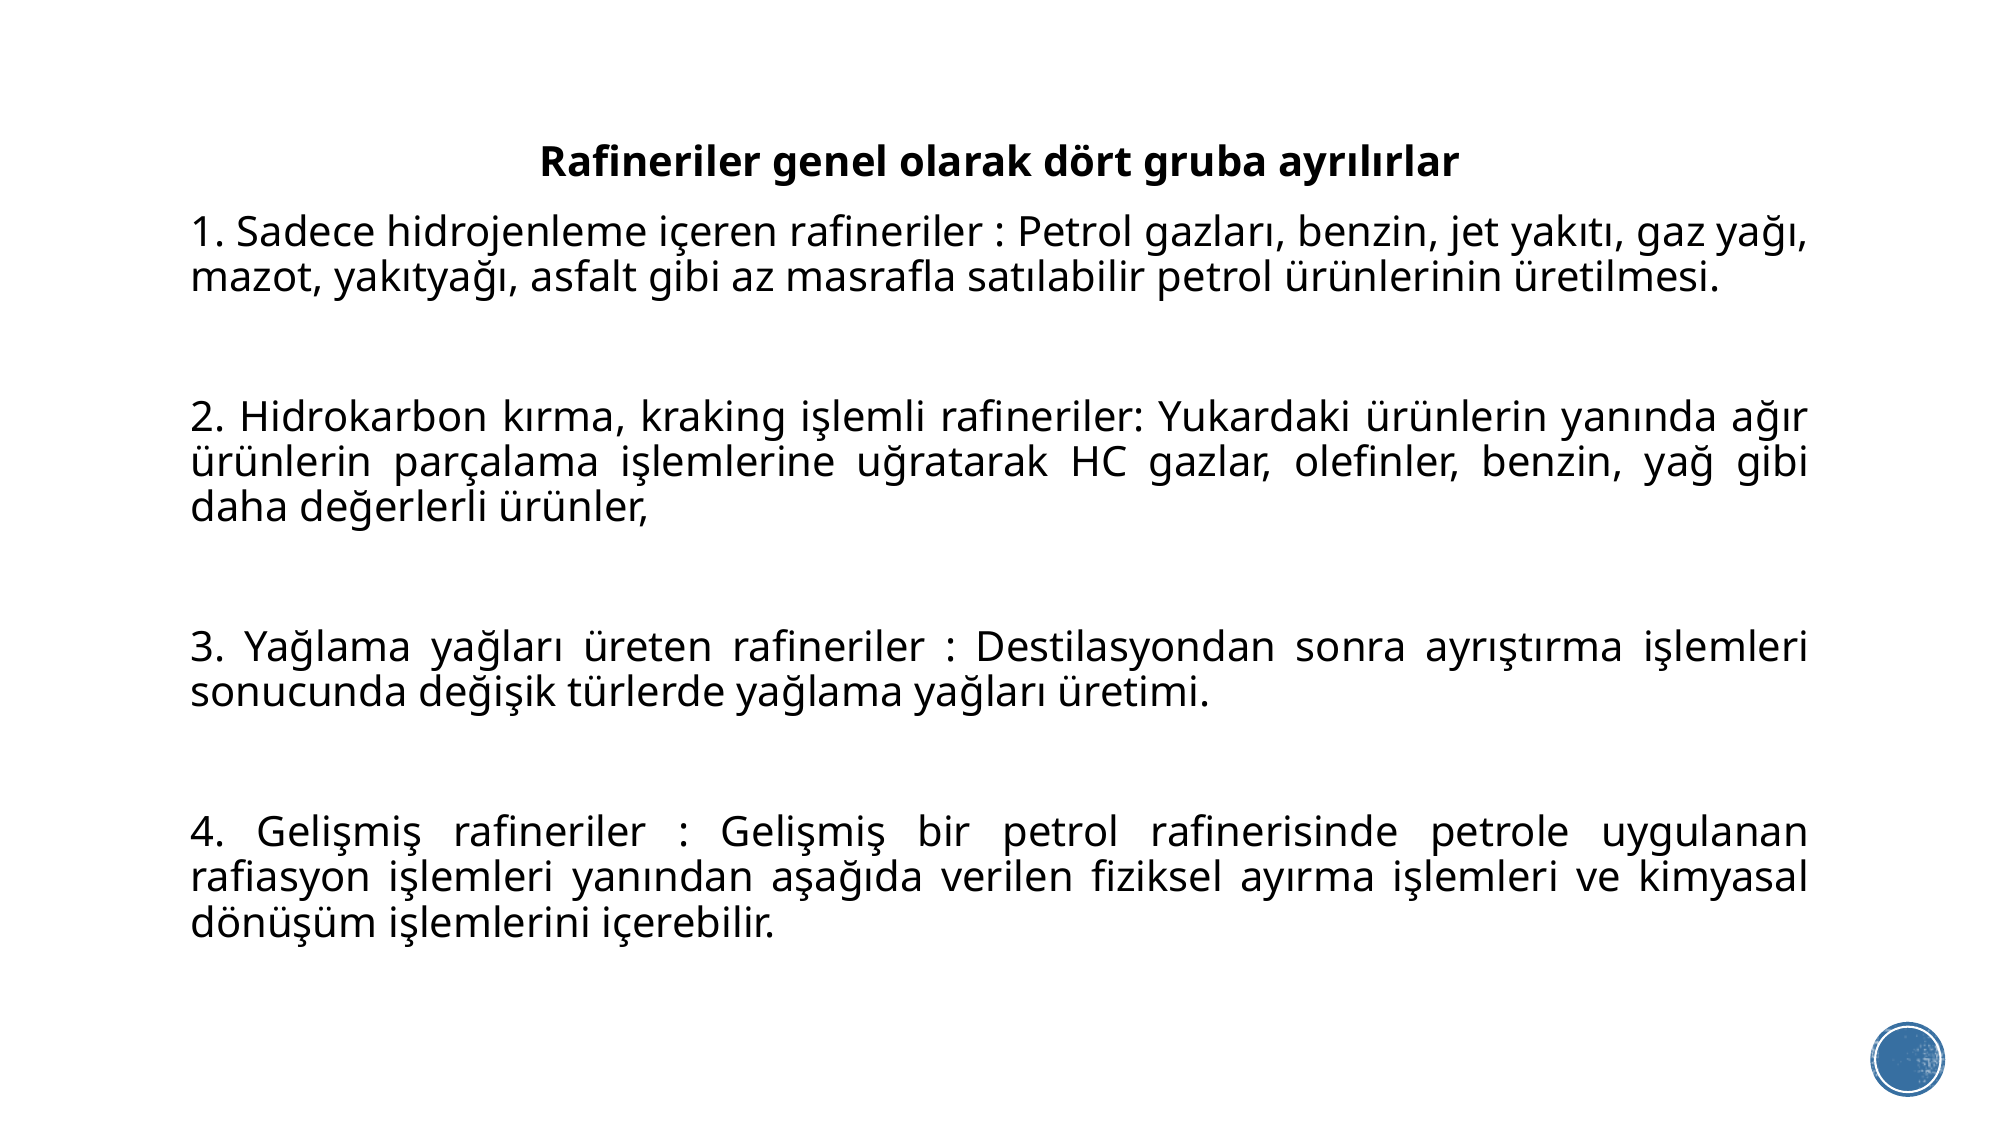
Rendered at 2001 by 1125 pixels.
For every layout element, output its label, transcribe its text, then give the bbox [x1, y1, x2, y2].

list Rafineriler genel olarak dört gruba ayrılırlar 1. Sadece hidrojenleme içeren rafineriler : Petrol gazları, benzin, jet yakıtı, gaz yağı, mazot, yakıtyağı, asfalt gibi az masrafla satılabilir petrol ürünlerinin üretilmesi. 2. Hidrokarbon kırma, kraking işlemli rafineriler: Yukardaki ürünlerin yanında ağır ürünlerin parçalama işlemlerine uğratarak HC gazlar, olefinler, benzin, yağ gibi daha değerlerli ürünler, 3. Yağlama yağları üreten rafineriler : Destilasyondan sonra ayrıştırma işlemleri sonucunda değişik türlerde yağlama yağları üretimi. 4. Gelişmiş rafineriler : Gelişmiş bir petrol rafinerisinde petrole uygulanan rafiasyon işlemleri yanından aşağıda verilen fiziksel ayırma işlemleri ve kimyasal dönüşüm işlemlerini içerebilir. [175, 132, 1826, 1013]
